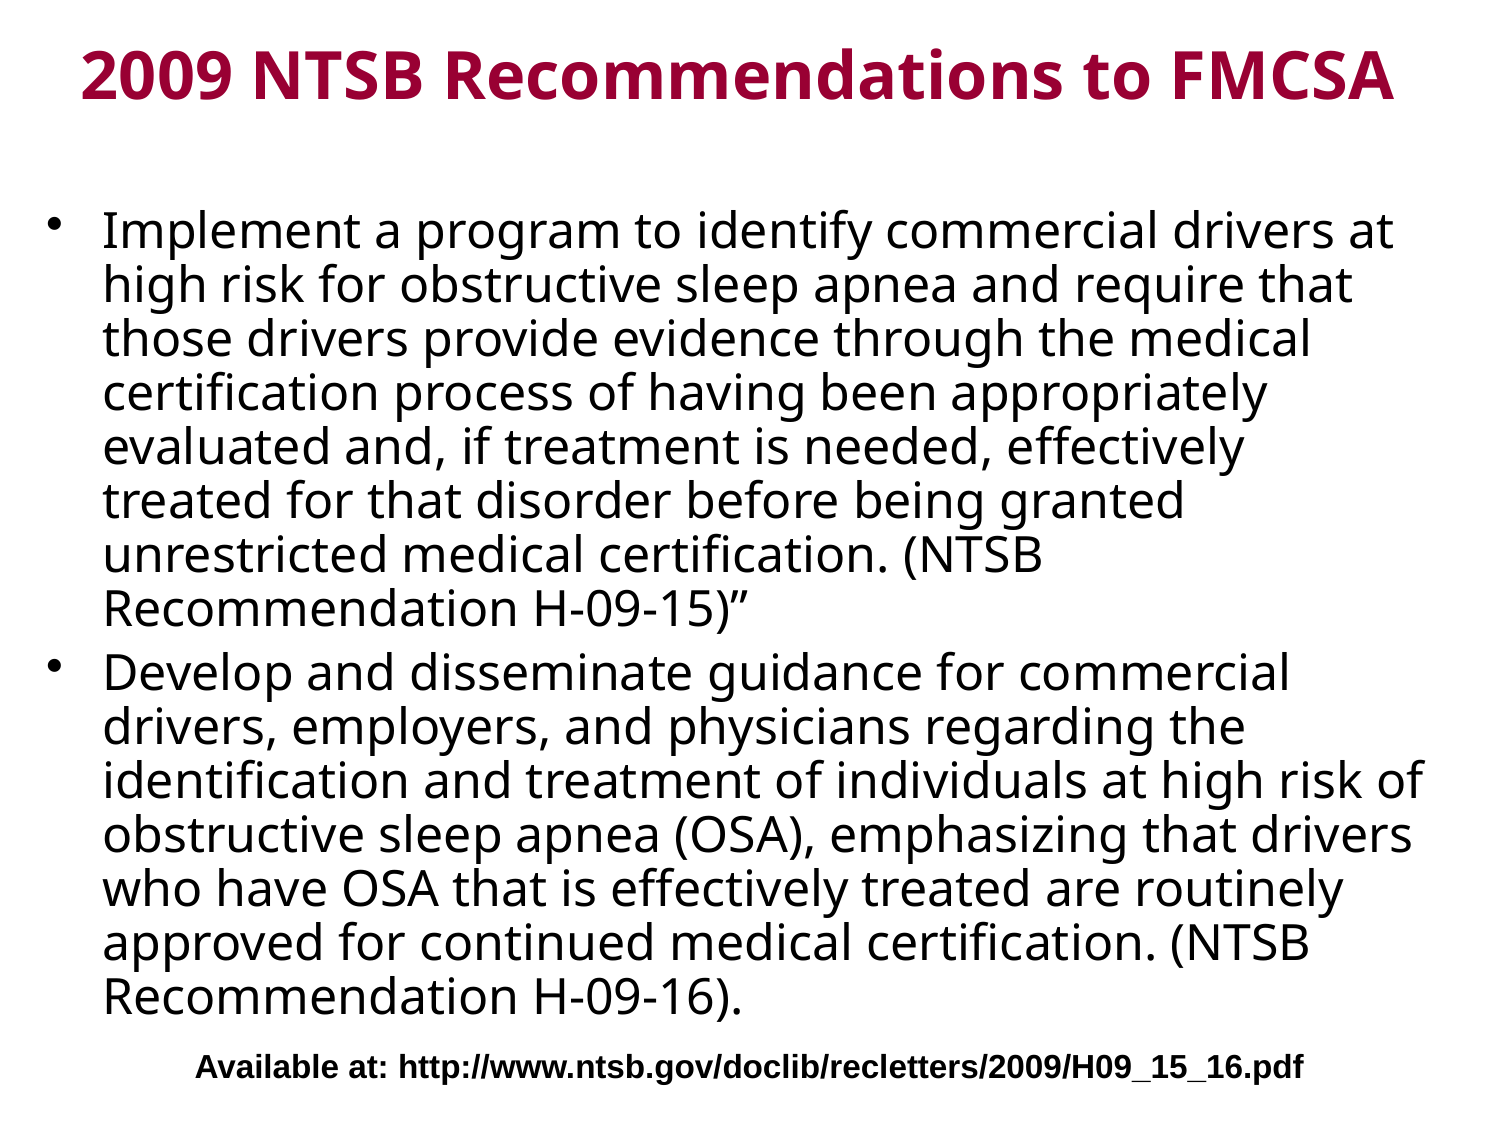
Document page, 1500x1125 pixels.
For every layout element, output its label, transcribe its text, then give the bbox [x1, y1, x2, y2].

title 2009 NTSB Recommendations to FMCSA [35, 24, 1441, 139]
text_box Available at: http://www.ntsb.gov/doclib/recletters/2009/H09_15_16.pdf [0, 1037, 1500, 1093]
list Implement a program to identify commercial drivers at high risk for obstructive sleep apnea and require that those drivers provide evidence through the medical certification process of having been appropriately evaluated and, if treatment is needed, effectively treated for that disorder before being granted unrestricted medical certification. (NTSB Recommendation H-09-15)” Develop and disseminate guidance for commercial drivers, employers, and physicians regarding the identification and treatment of individuals at high risk of obstructive sleep apnea (OSA), emphasizing that drivers who have OSA that is effectively treated are routinely approved for continued medical certification. (NTSB Recommendation H-09-16). [30, 197, 1441, 944]
